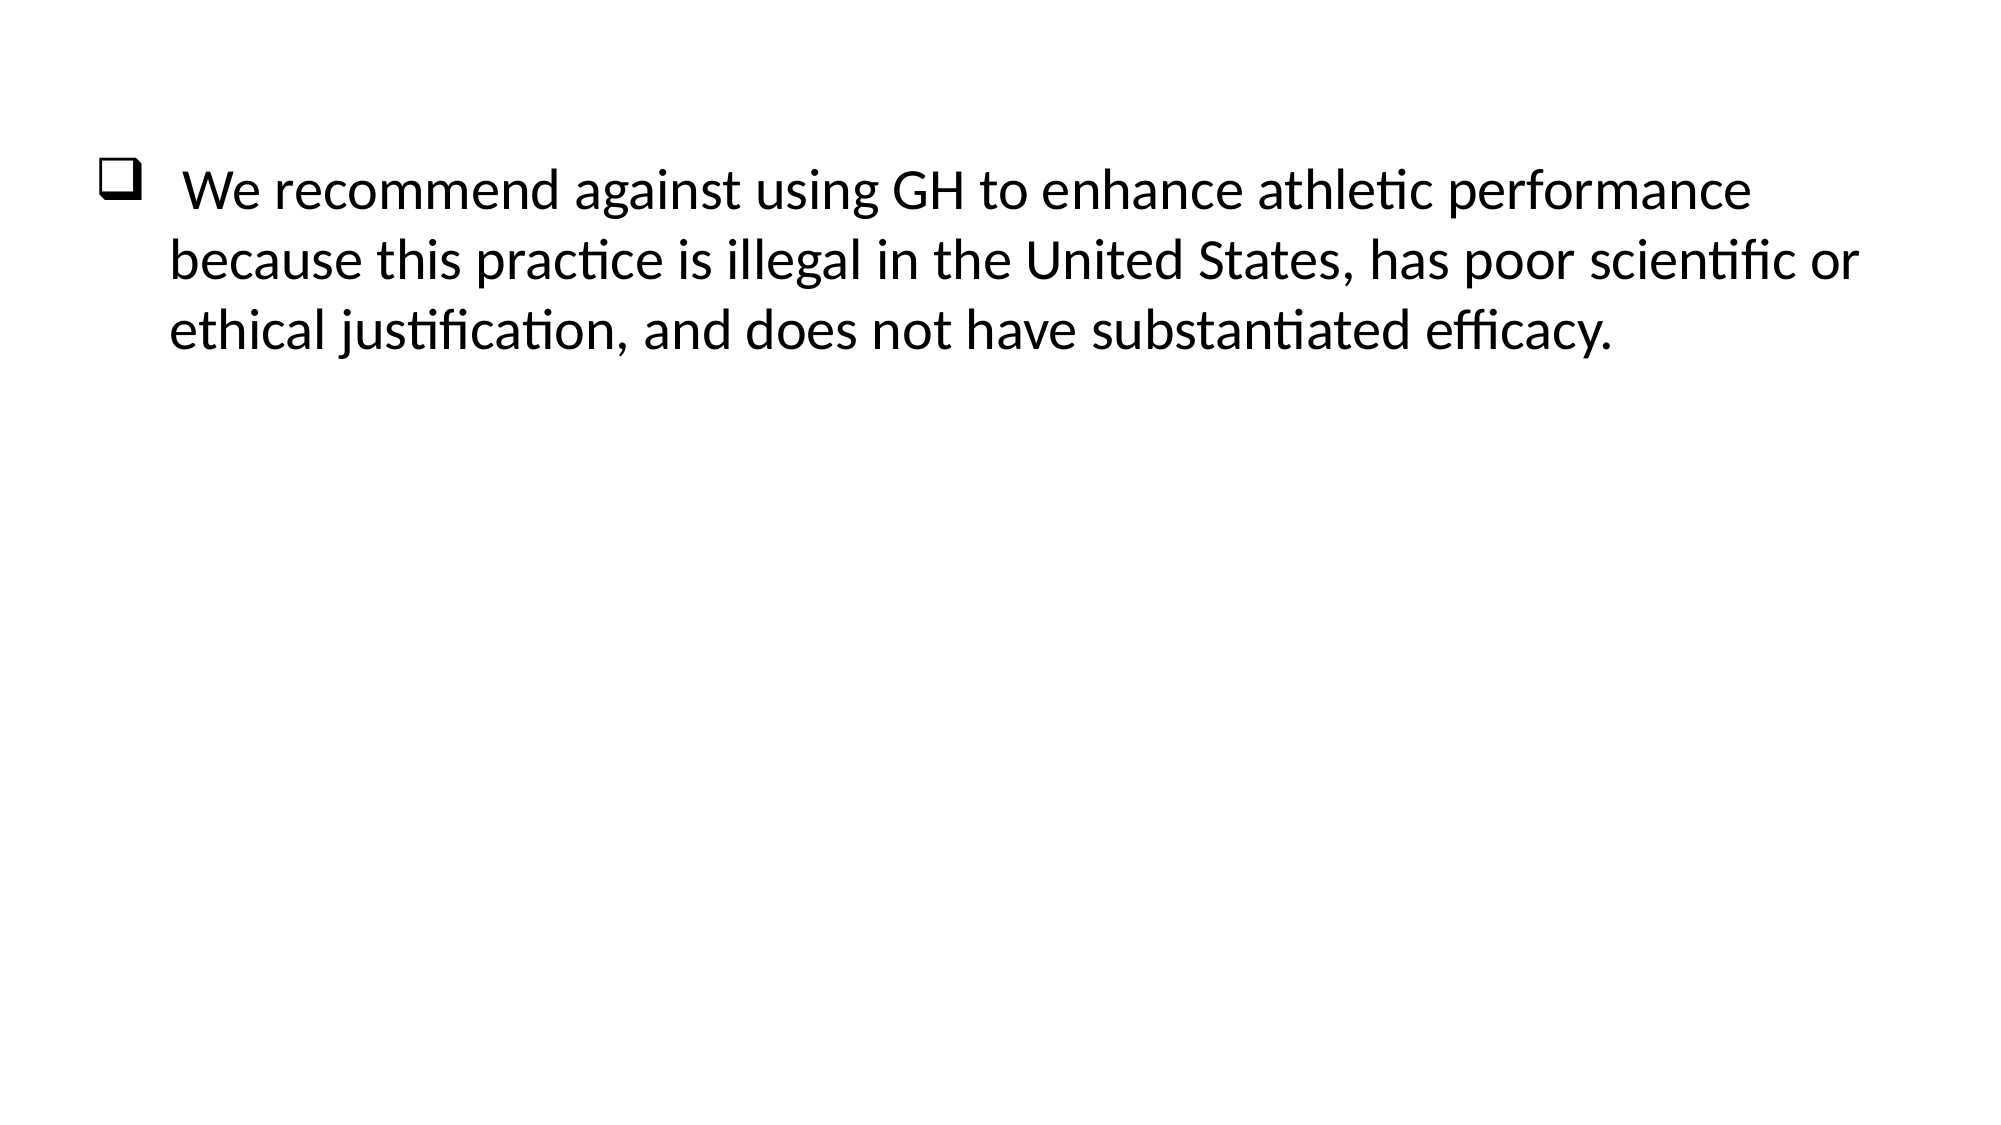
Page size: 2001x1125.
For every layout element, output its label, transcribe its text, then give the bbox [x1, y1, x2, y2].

text_box We recommend against using GH to enhance athletic performance because this practice is illegal in the United States, has poor scientific or ethical justification, and does not have substantiated efficacy. [79, 144, 1921, 369]
